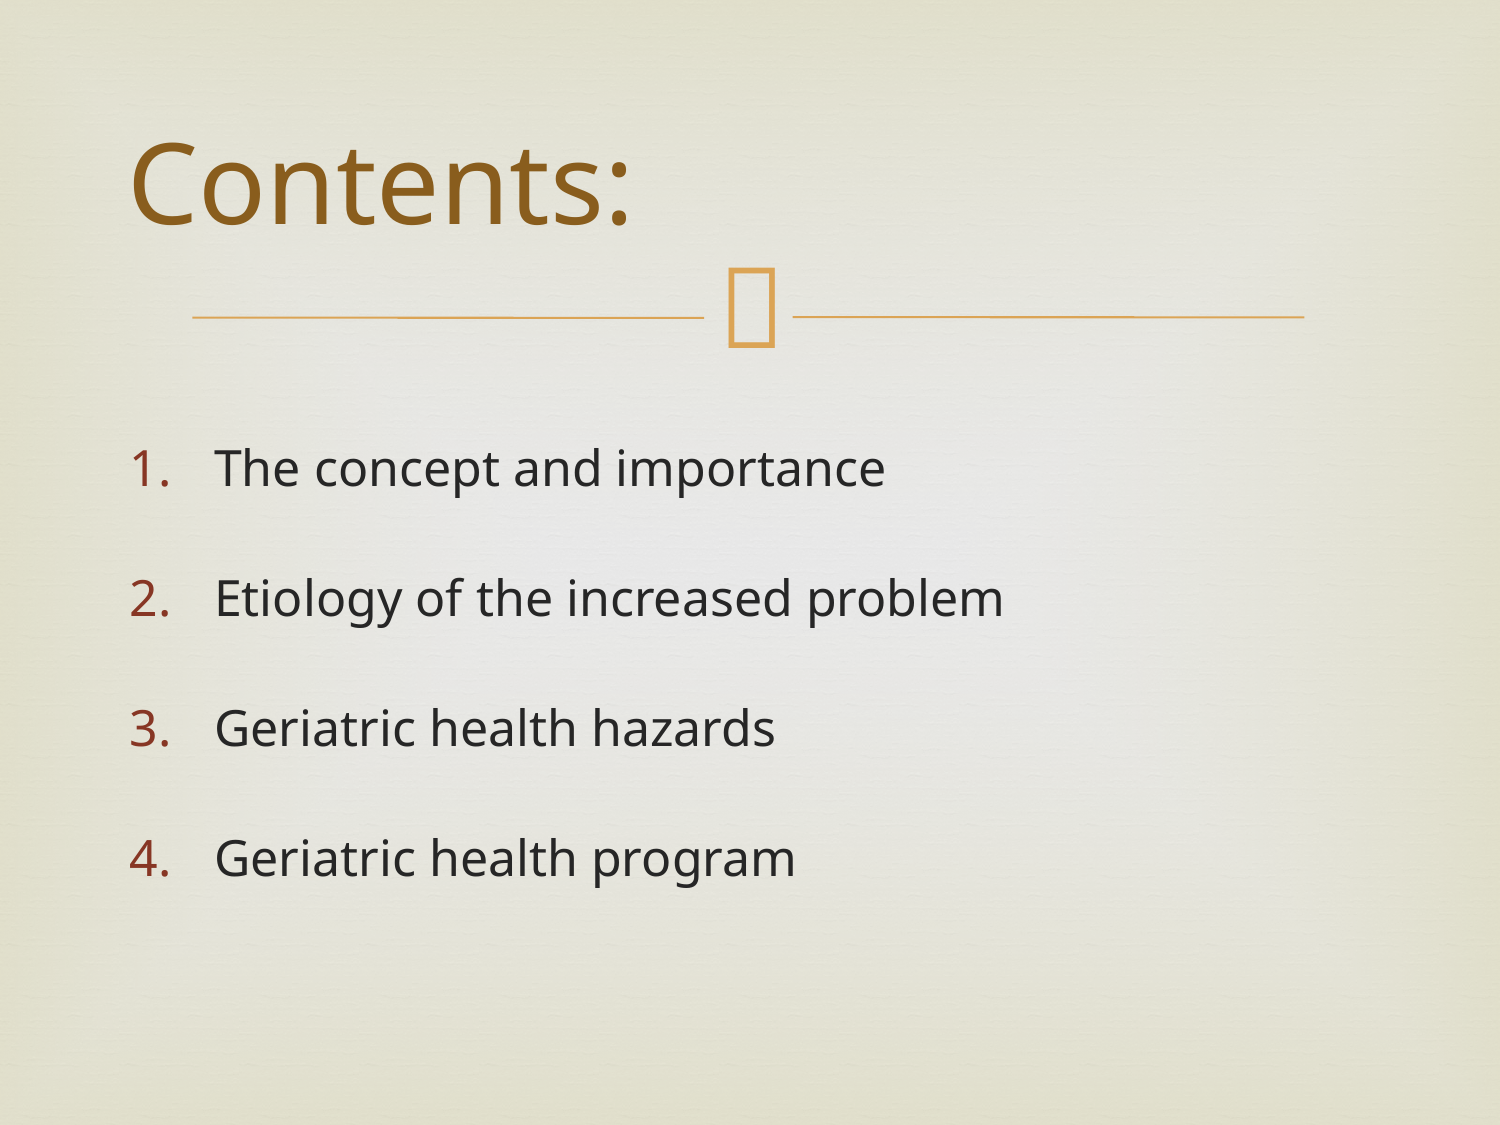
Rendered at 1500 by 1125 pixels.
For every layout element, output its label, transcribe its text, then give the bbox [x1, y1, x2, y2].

title Contents: [112, 93, 1386, 267]
list The concept and importance Etiology of the increased problem Geriatric health hazards Geriatric health program [114, 368, 1386, 1005]
